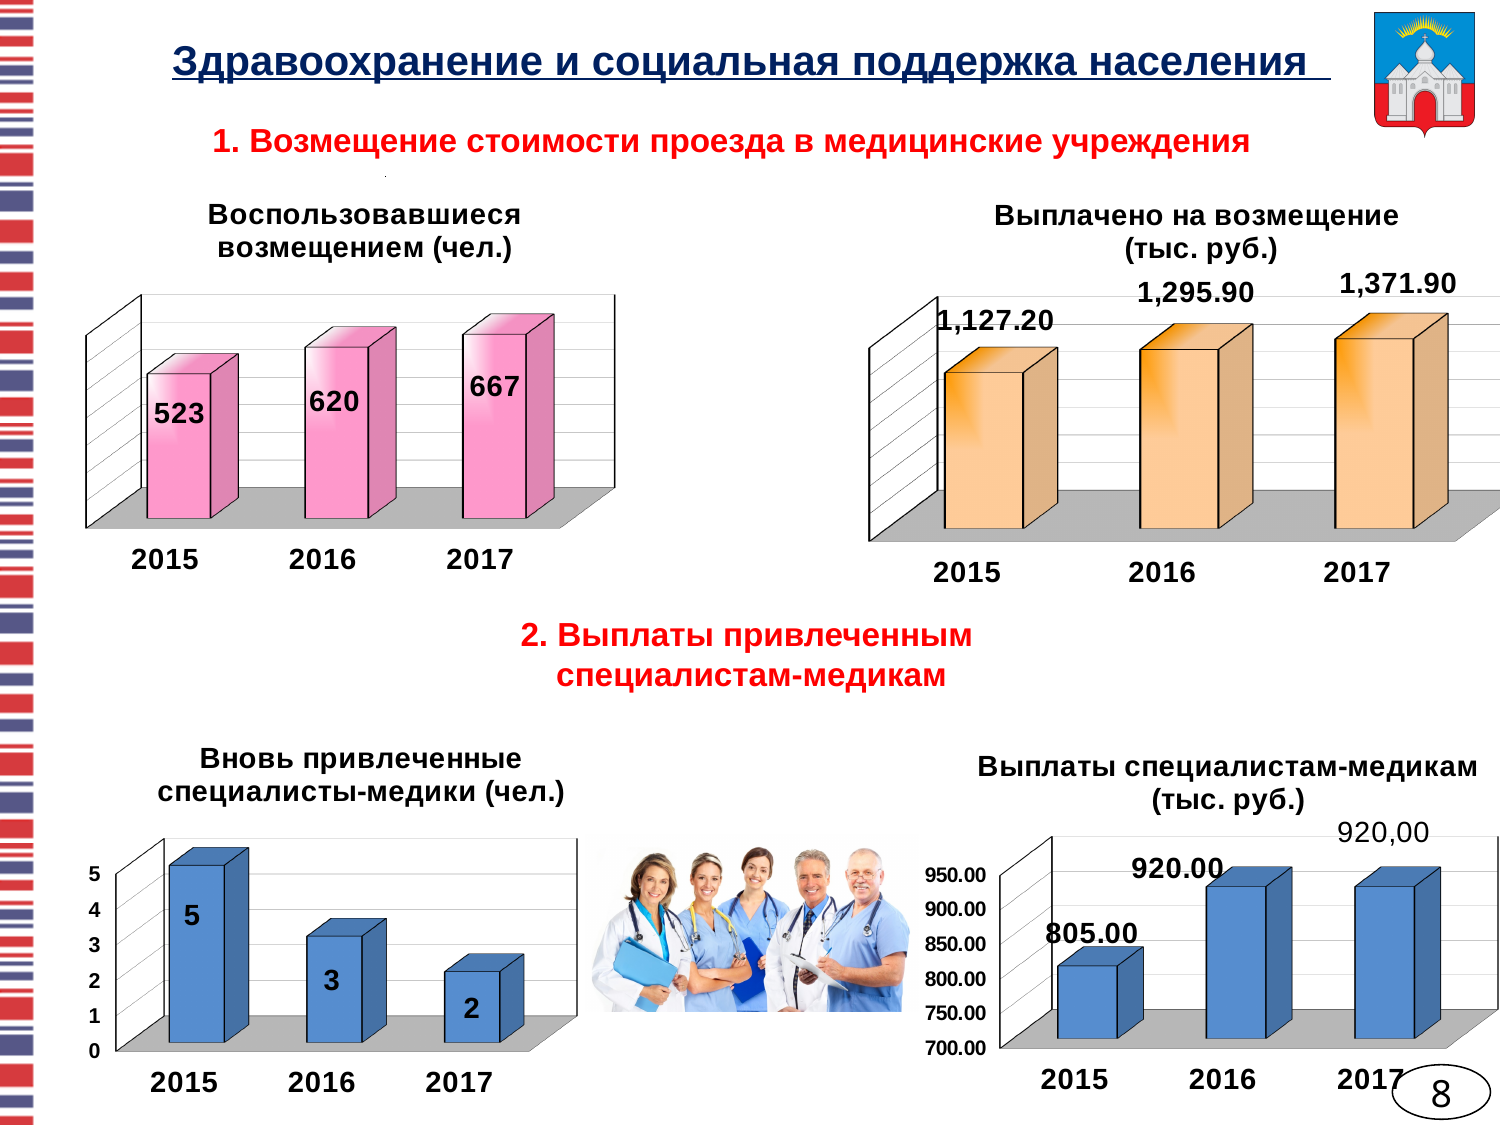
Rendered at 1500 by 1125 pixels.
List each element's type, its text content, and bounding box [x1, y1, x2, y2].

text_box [0, 0, 38, 1125]
picture [1374, 12, 1476, 138]
text_box Здравоохранение и социальная поддержка населения [76, 30, 1369, 86]
text_box 2. Выплаты привлеченным специалистам-медикам [432, 643, 1071, 701]
chart [65, 176, 1500, 634]
text_box 8 [1412, 1114, 1471, 1120]
chart [844, 729, 1500, 1106]
chart [65, 725, 594, 1110]
text_box 1. Возмещение стоимости проезда в медицинские учреждения [100, 112, 1365, 167]
picture [585, 833, 919, 1012]
